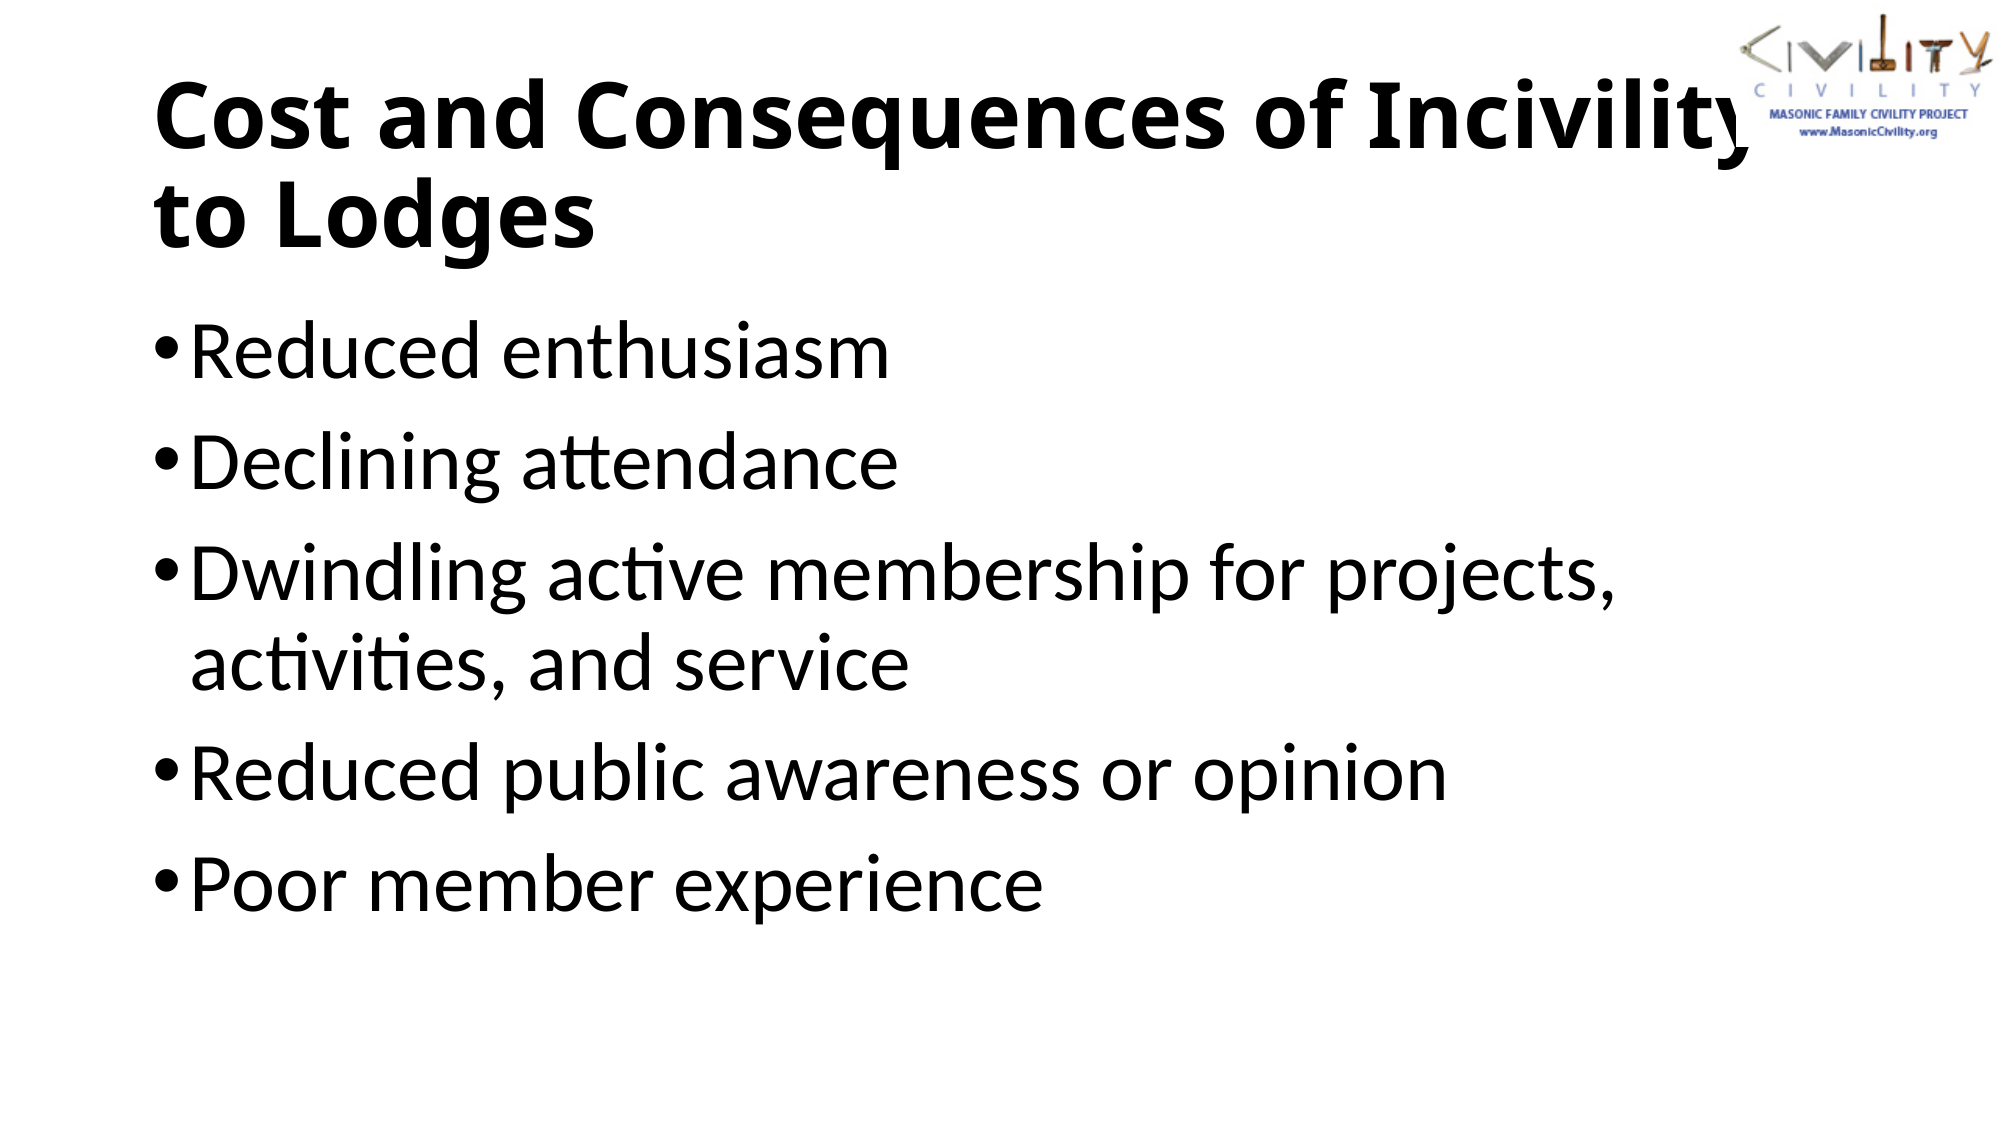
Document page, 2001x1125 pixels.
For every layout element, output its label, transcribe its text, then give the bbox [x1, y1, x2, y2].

title Cost and Consequences of Incivility to Lodges [137, 59, 1863, 278]
picture [1736, 2, 1998, 147]
list Reduced enthusiasm Declining attendance Dwindling active membership for projects, activities, and service Reduced public awareness or opinion Poor member experience [137, 299, 1863, 1057]
